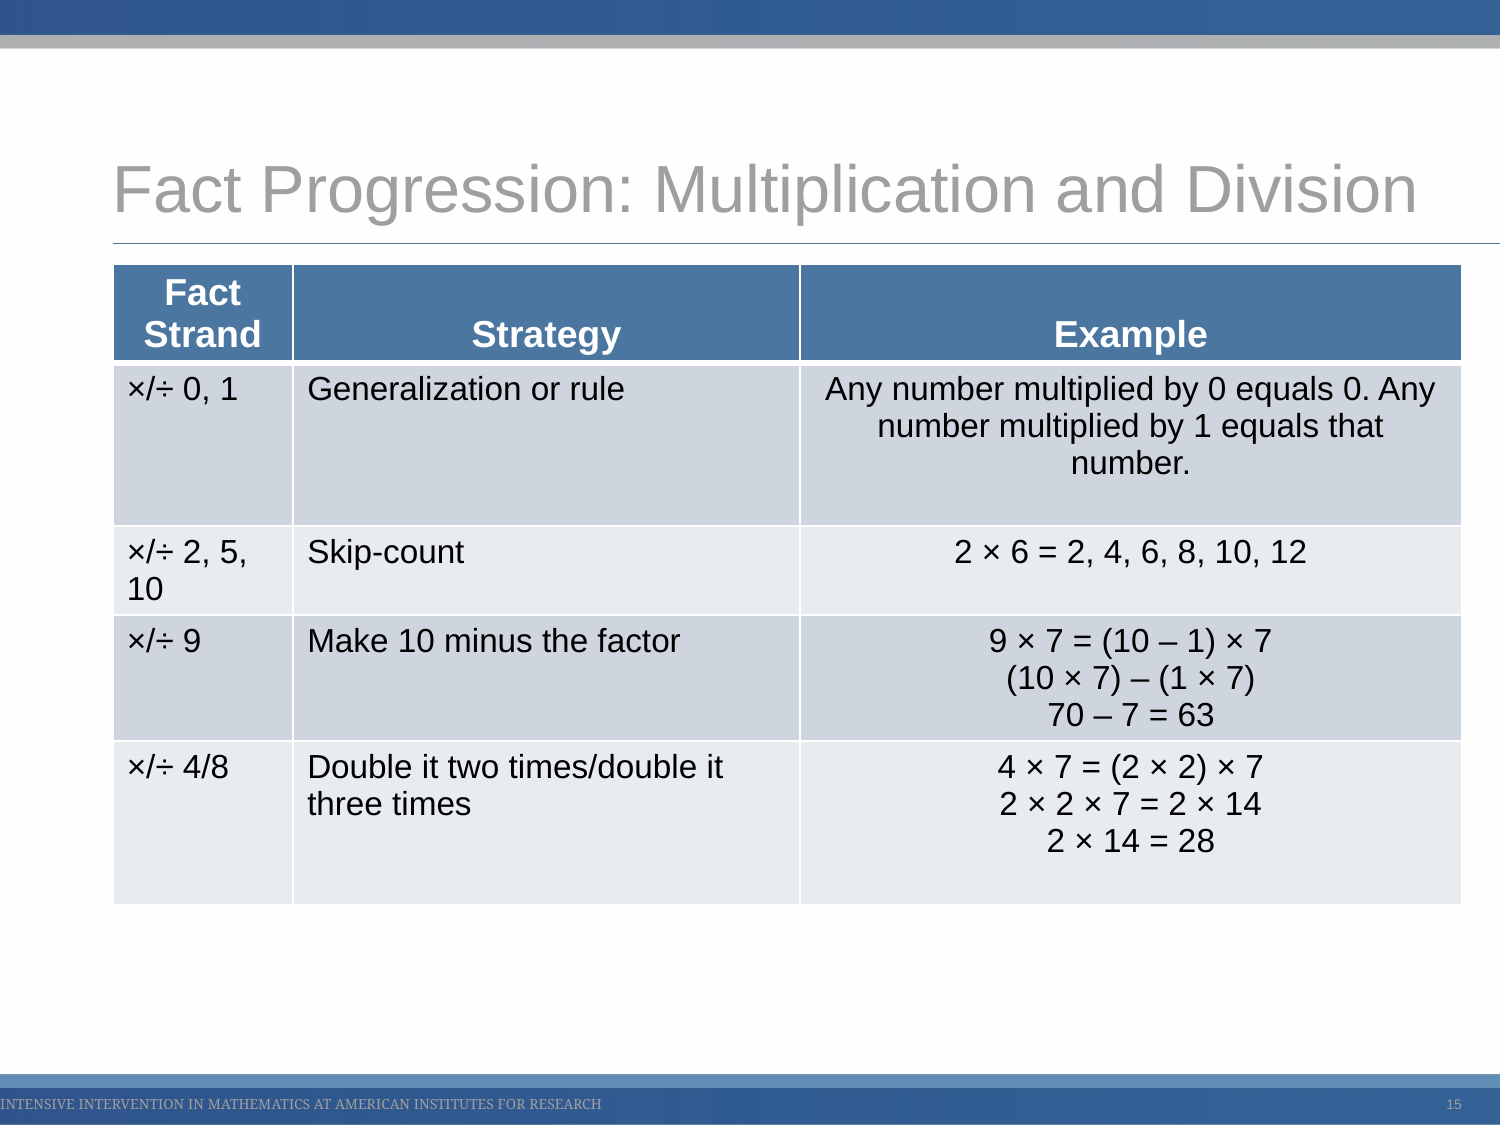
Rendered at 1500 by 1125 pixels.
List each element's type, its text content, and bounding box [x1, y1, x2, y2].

table_cell ×/÷ 0, 1 [114, 366, 292, 525]
table_cell Generalization or rule [294, 366, 799, 525]
table_cell Skip-count [294, 527, 799, 614]
picture [0, 0, 1500, 1125]
table_cell ×/÷ 9 [114, 616, 292, 740]
table_cell 4 × 7 = (2 × 2) × 7 2 × 2 × 7 = 2 × 14 2 × 14 = 28 [801, 742, 1461, 904]
table_cell Double it two times/double it three times [294, 742, 799, 904]
table_cell ×/÷ 2, 5, 10 [114, 527, 292, 614]
table_cell Any number multiplied by 0 equals 0. Any number multiplied by 1 equals that number. [801, 366, 1461, 525]
table_header Fact Strand [114, 265, 292, 360]
table_header Example [801, 265, 1461, 360]
slide_number 15 [1444, 1095, 1462, 1113]
table_cell Make 10 minus the factor [294, 616, 799, 740]
table_cell 2 × 6 = 2, 4, 6, 8, 10, 12 [801, 527, 1461, 614]
table_header Strategy [294, 265, 799, 360]
table_cell 9 × 7 = (10 – 1) × 7 (10 × 7) – (1 × 7) 70 ­– 7 = 63 [801, 616, 1461, 740]
title Fact Progression: Multiplication and Division [112, 144, 1463, 226]
table_cell ×/÷ 4/8 [114, 742, 292, 904]
